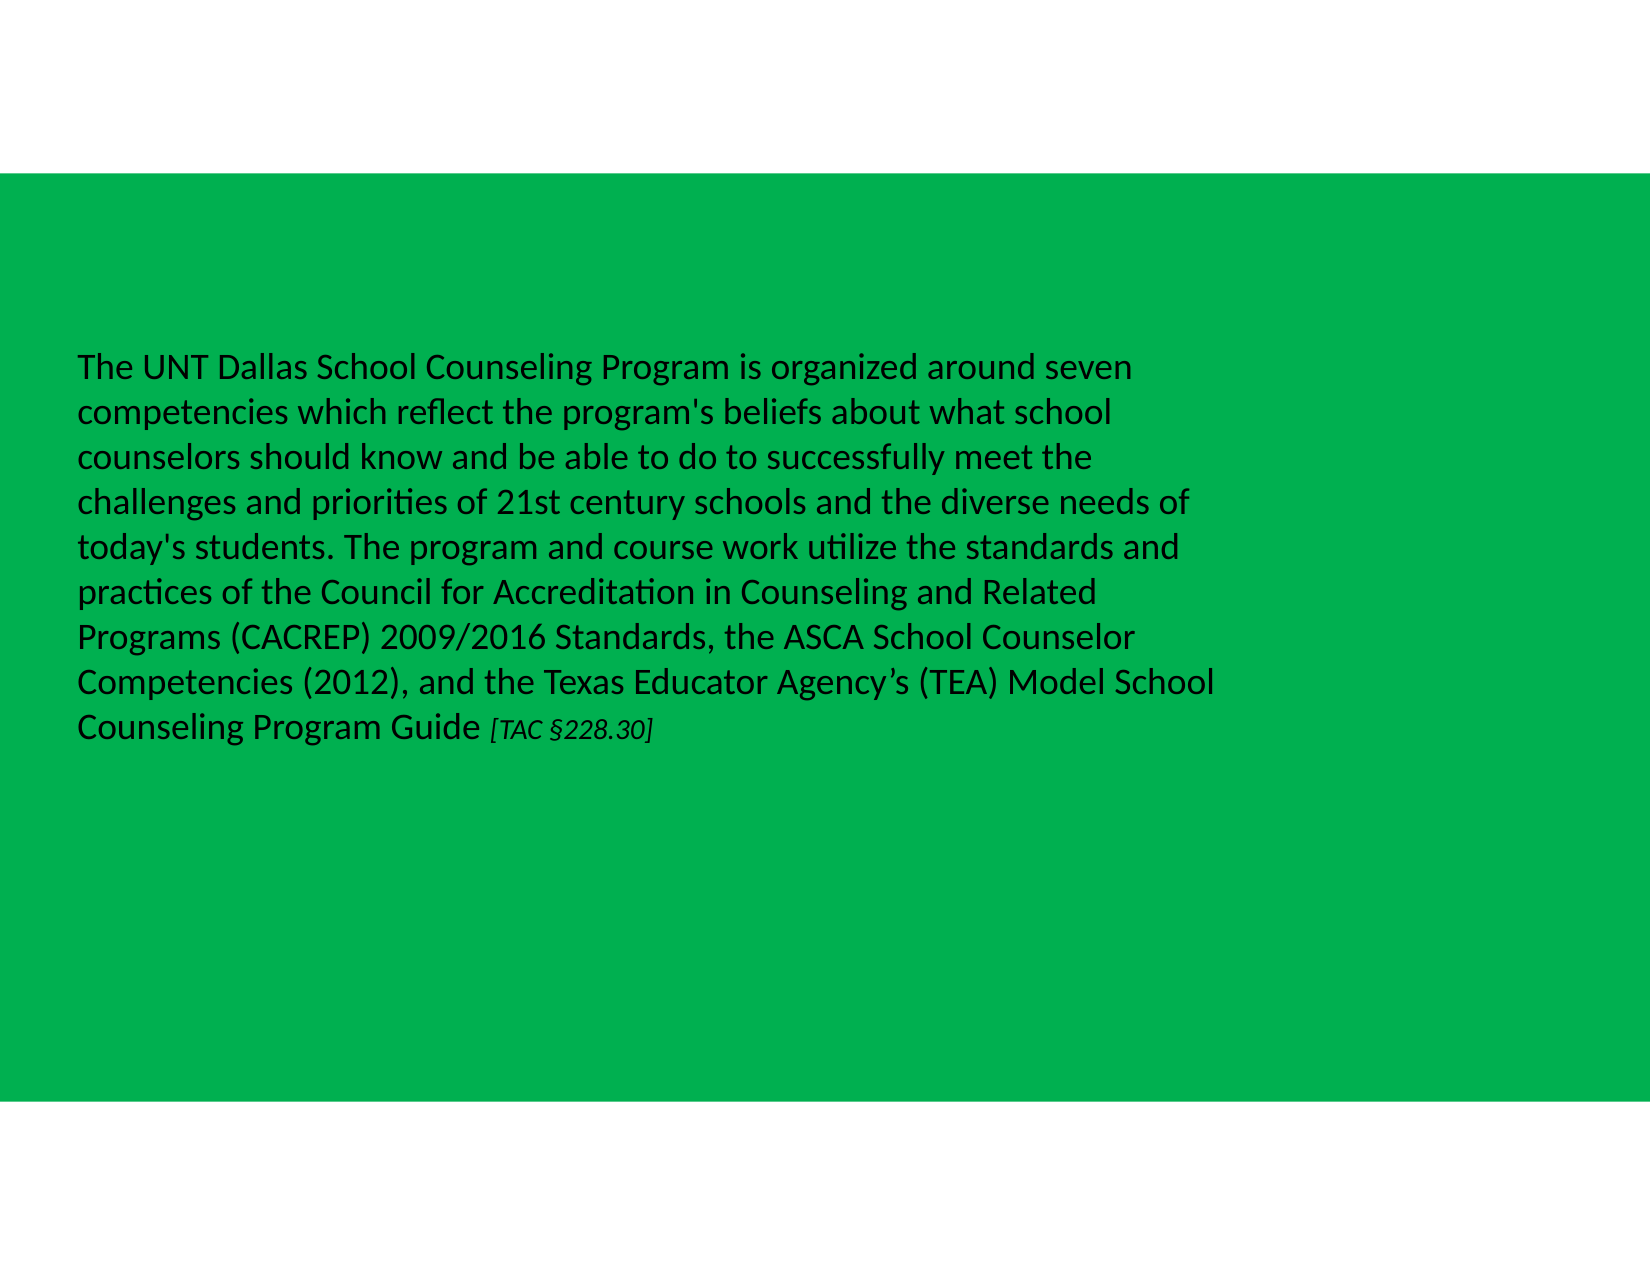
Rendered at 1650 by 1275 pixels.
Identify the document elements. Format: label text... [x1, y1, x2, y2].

text_box The UNT Dallas School Counseling Program is organized around seven competencies which reflect the program's beliefs about what school counselors should know and be able to do to successfully meet the challenges and priorities of 21st century schools and the diverse needs of today's students. The program and course work utilize the standards and practices of the Council for Accreditation in Counseling and Related Programs (CACREP) 2009/2016 Standards, the ASCA School Counselor Competencies (2012), and the Texas Educator Agency’s (TEA) Model School Counseling Program Guide [TAC §228.30] [62, 334, 1238, 755]
